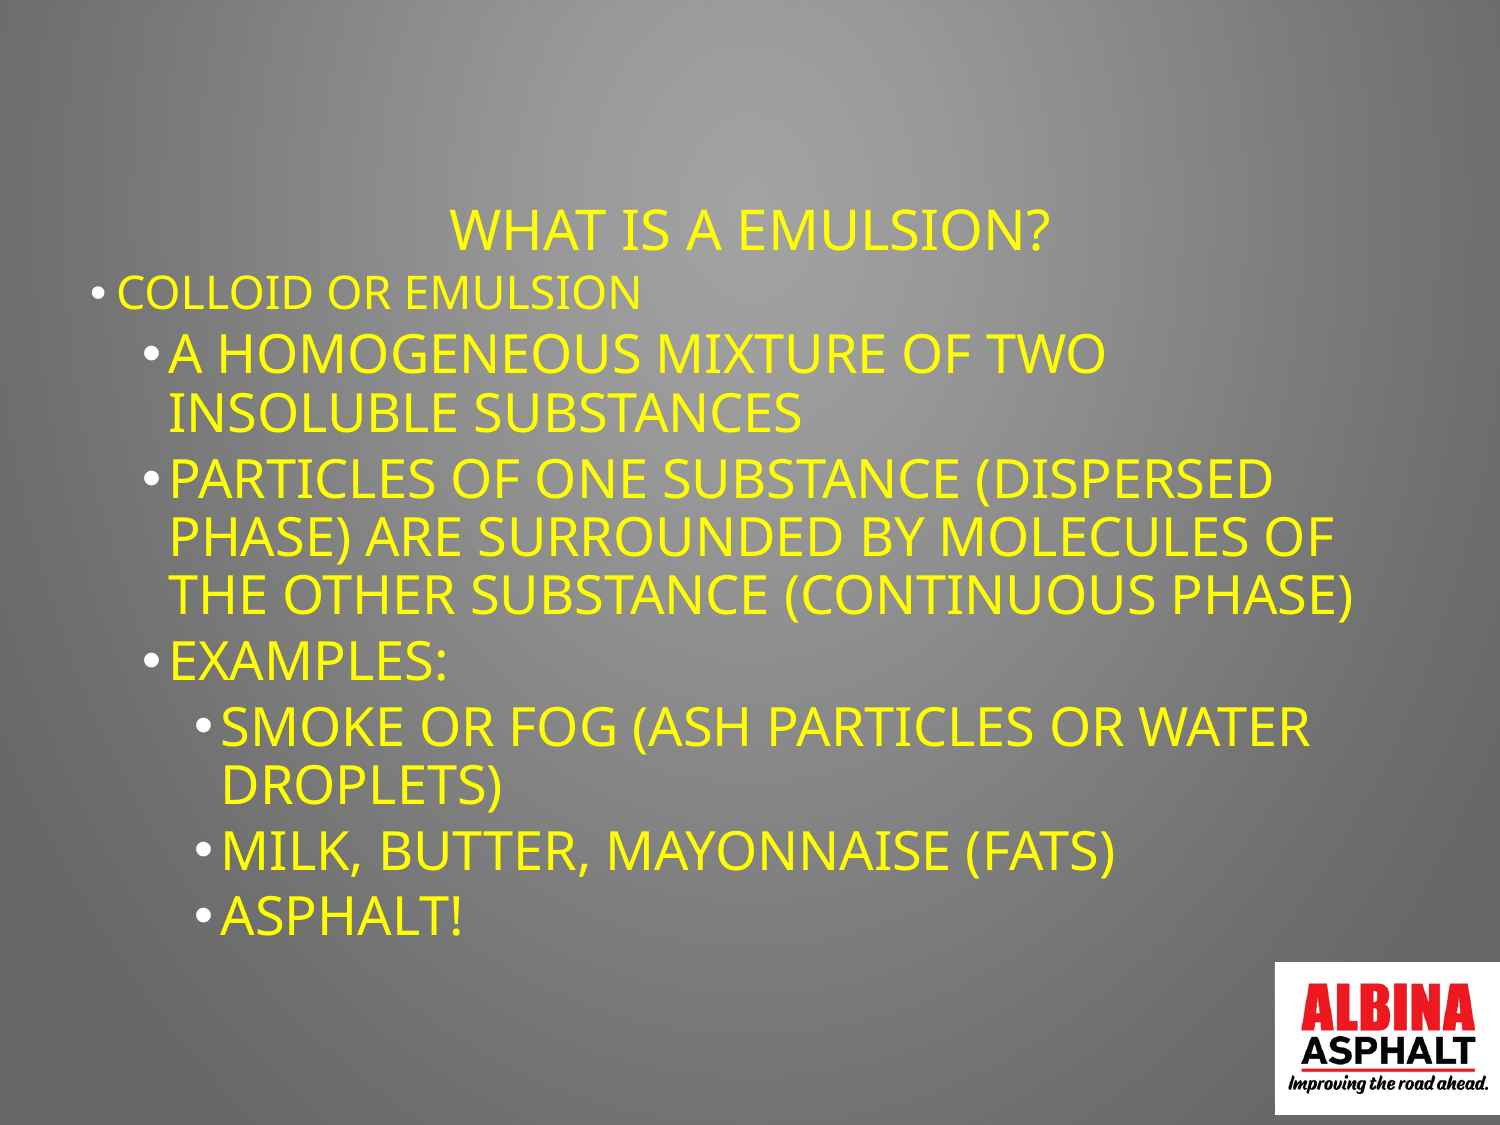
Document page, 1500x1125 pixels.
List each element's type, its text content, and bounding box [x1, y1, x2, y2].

picture [1274, 961, 1500, 1115]
list Colloid or emulsion A homogeneous mixture of two insoluble substances Particles of one substance (dispersed phase) are surrounded by molecules of the other substance (continuous phase) Examples: Smoke or fog (ash particles or water droplets) Milk, butter, mayonnaise (fats) Asphalt! [75, 262, 1425, 963]
title What is a emulsion? [112, 101, 1388, 262]
